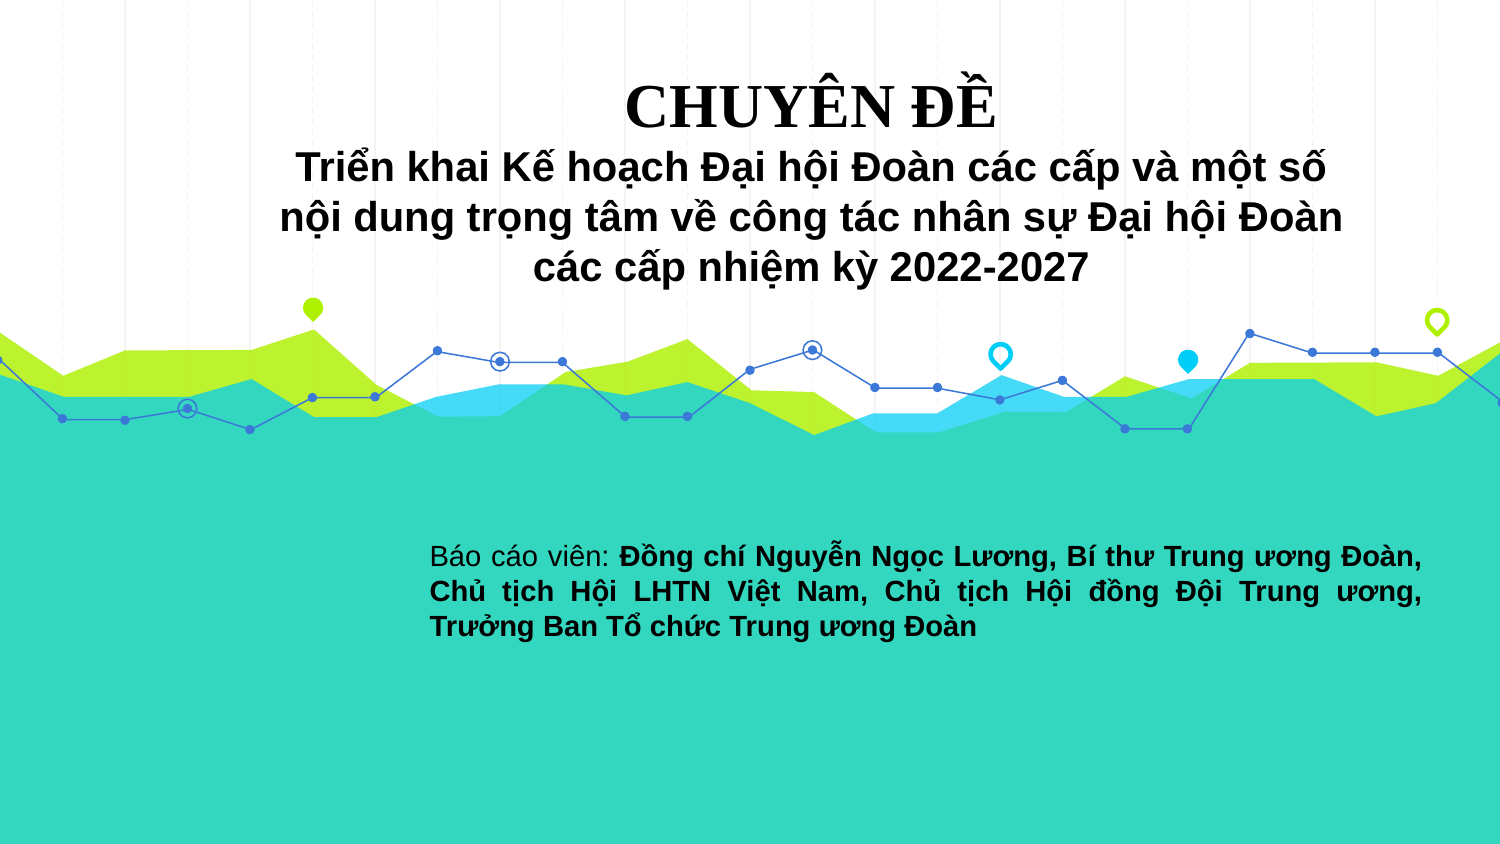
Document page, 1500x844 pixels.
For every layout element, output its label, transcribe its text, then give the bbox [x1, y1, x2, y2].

title CHUYÊN ĐỀ Triển khai Kế hoạch Đại hội Đoàn các cấp và một số nội dung trọng tâm về công tác nhân sự Đại hội Đoàn các cấp nhiệm kỳ 2022-2027 [243, 142, 1379, 333]
text_box Báo cáo viên: Đồng chí Nguyễn Ngọc Lương, Bí thư Trung ương Đoàn, Chủ tịch Hội LHTN Việt Nam, Chủ tịch Hội đồng Đội Trung ương, Trưởng Ban Tổ chức Trung ương Đoàn [414, 522, 1438, 657]
